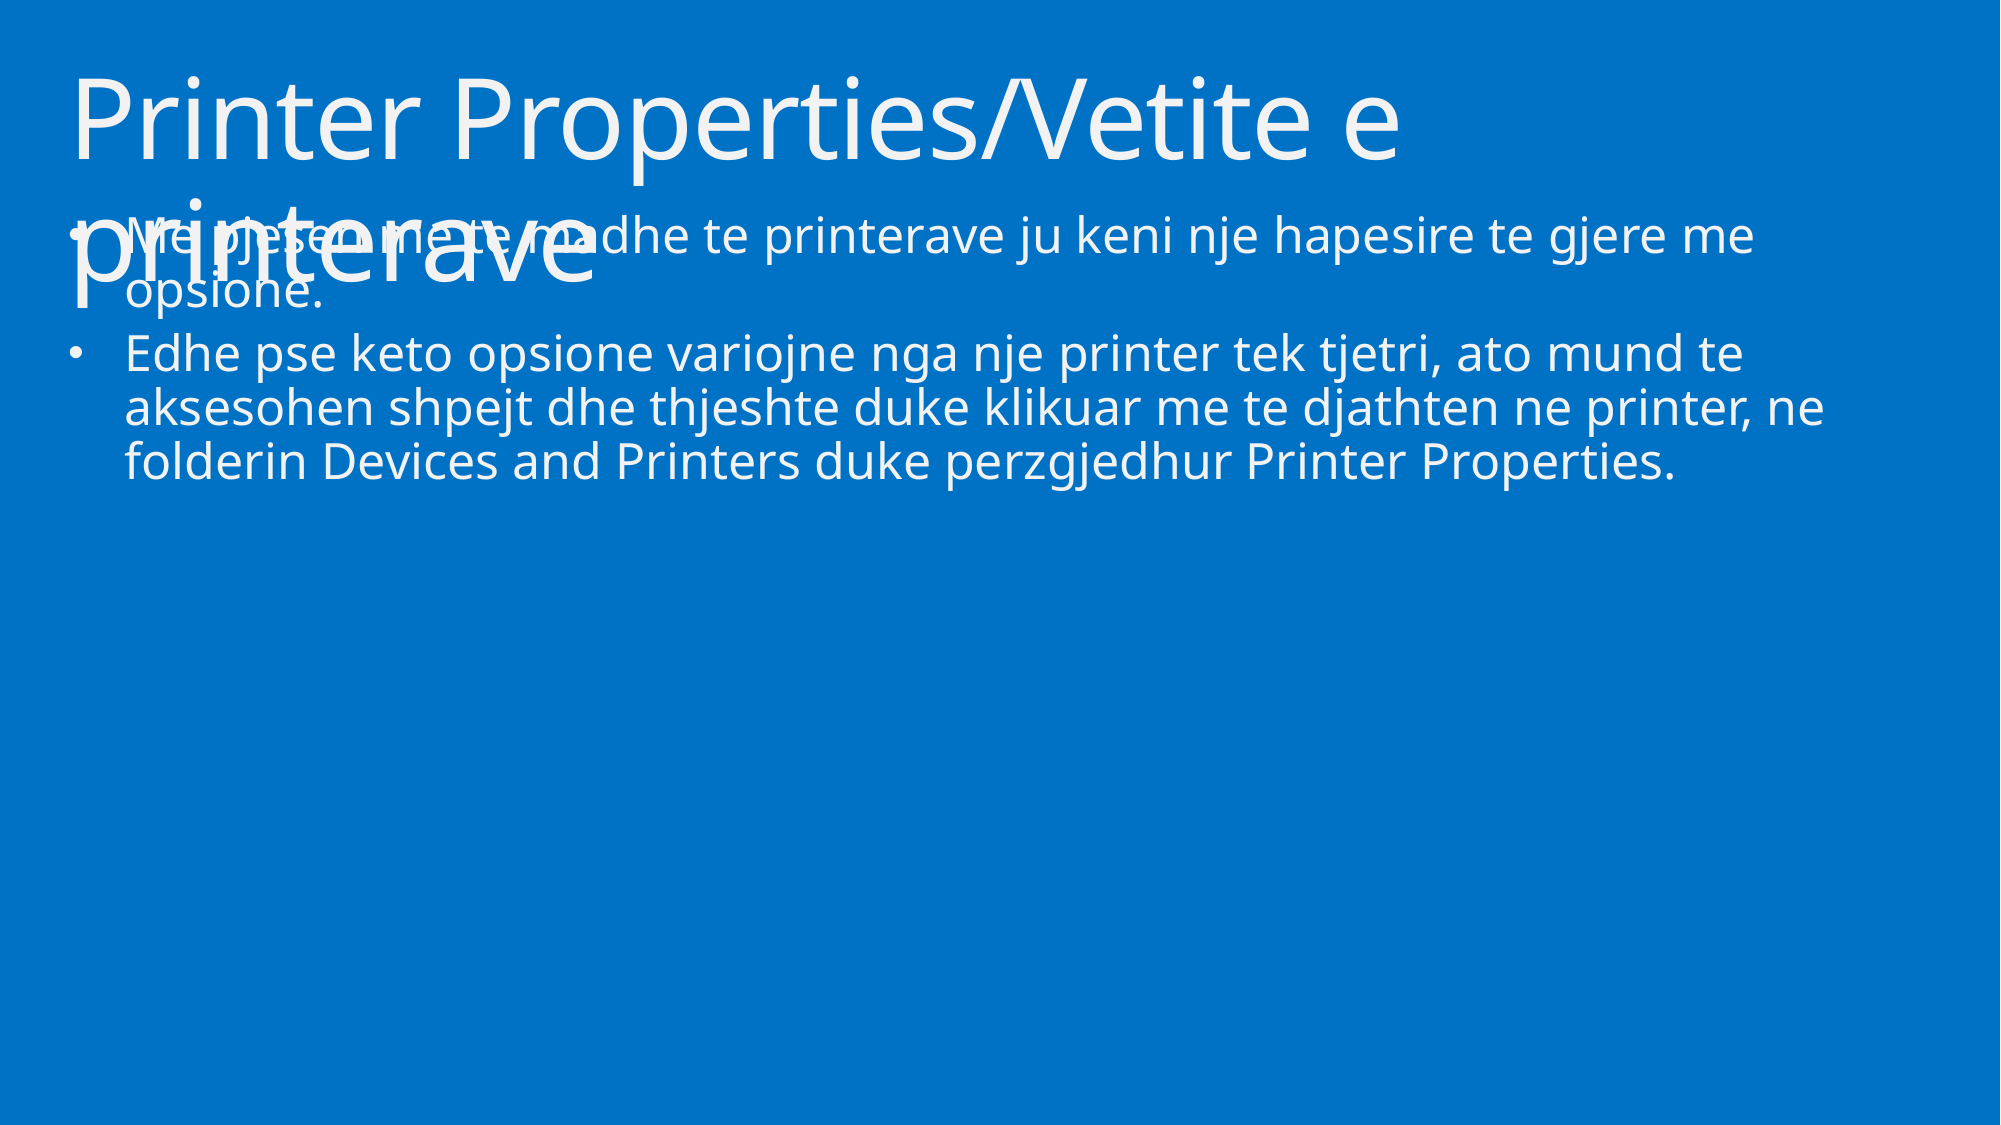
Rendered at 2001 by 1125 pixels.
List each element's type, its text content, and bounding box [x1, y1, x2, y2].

list Me pjesen me te madhe te printerave ju keni nje hapesire te gjere me opsione. Edhe pse keto opsione variojne nga nje printer tek tjetri, ato mund te aksesohen shpejt dhe thjeshte duke klikuar me te djathten ne printer, ne folderin Devices and Printers duke perzgjedhur Printer Properties. [44, 196, 1956, 523]
title Printer Properties/Vetite e printerave [44, 47, 1957, 196]
